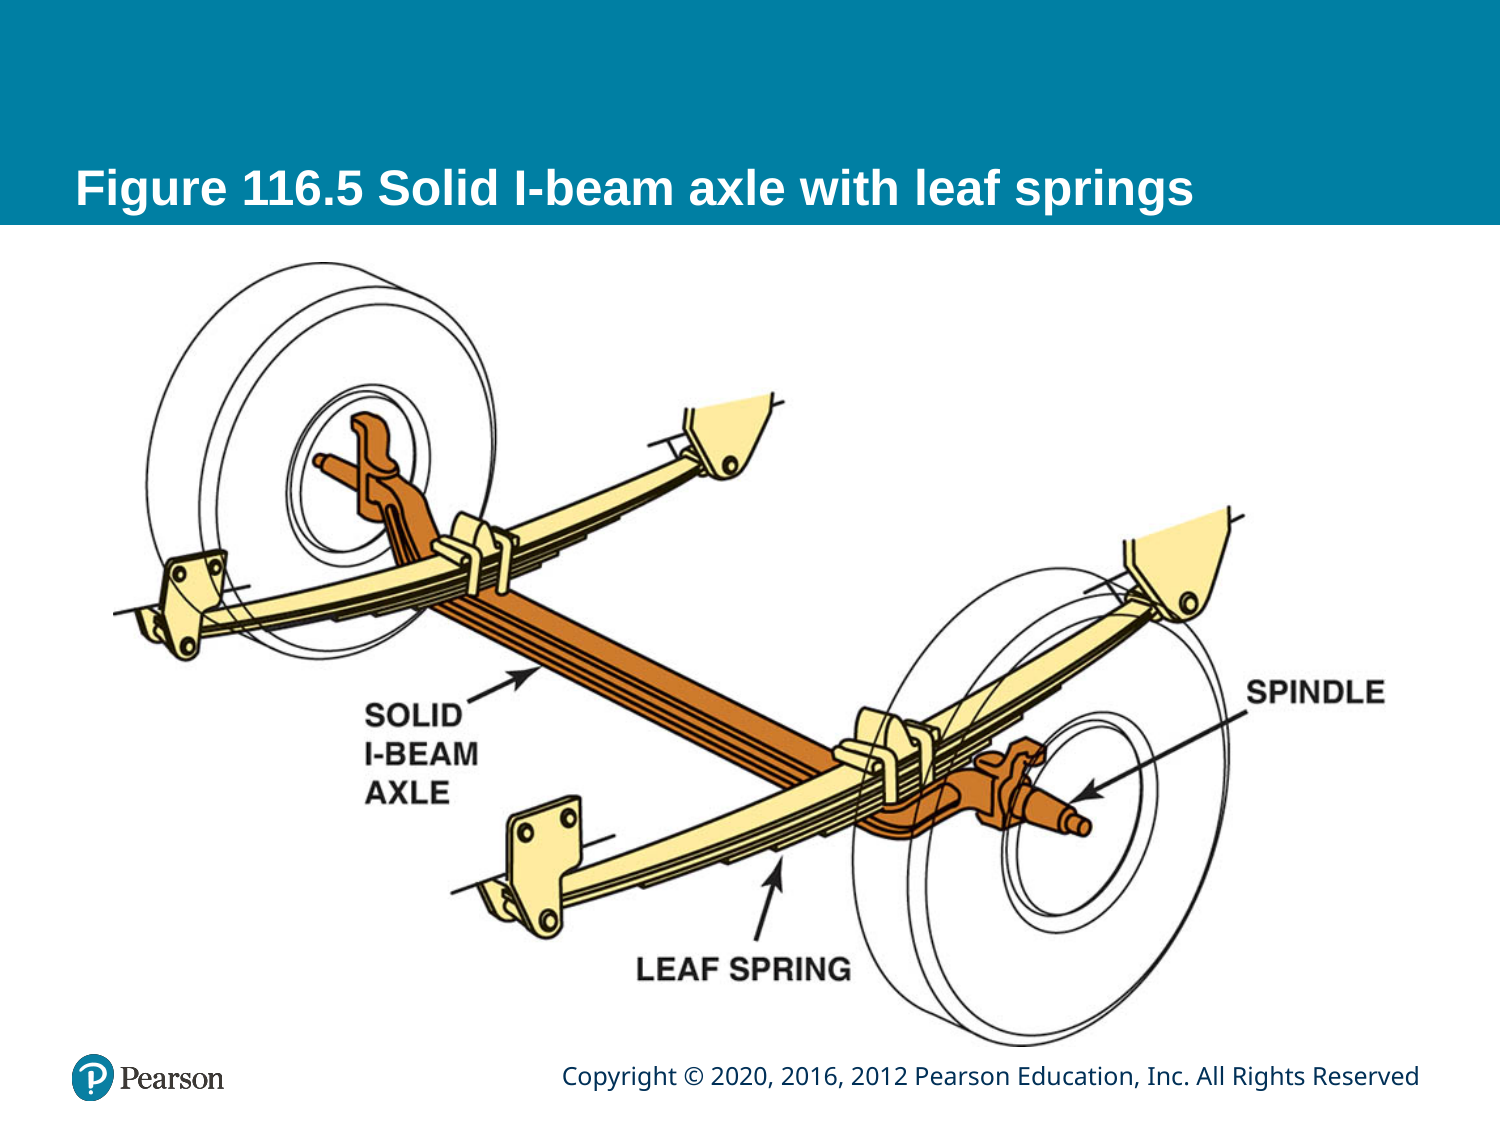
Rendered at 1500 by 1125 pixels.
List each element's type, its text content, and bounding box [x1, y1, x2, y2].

picture [72, 1088, 83, 1101]
picture [80, 1063, 106, 1088]
picture [72, 1054, 87, 1070]
title Figure 116.5 Solid I-beam axle with leaf springs [75, 35, 1425, 216]
picture [113, 262, 1386, 1047]
picture [98, 1054, 224, 1101]
